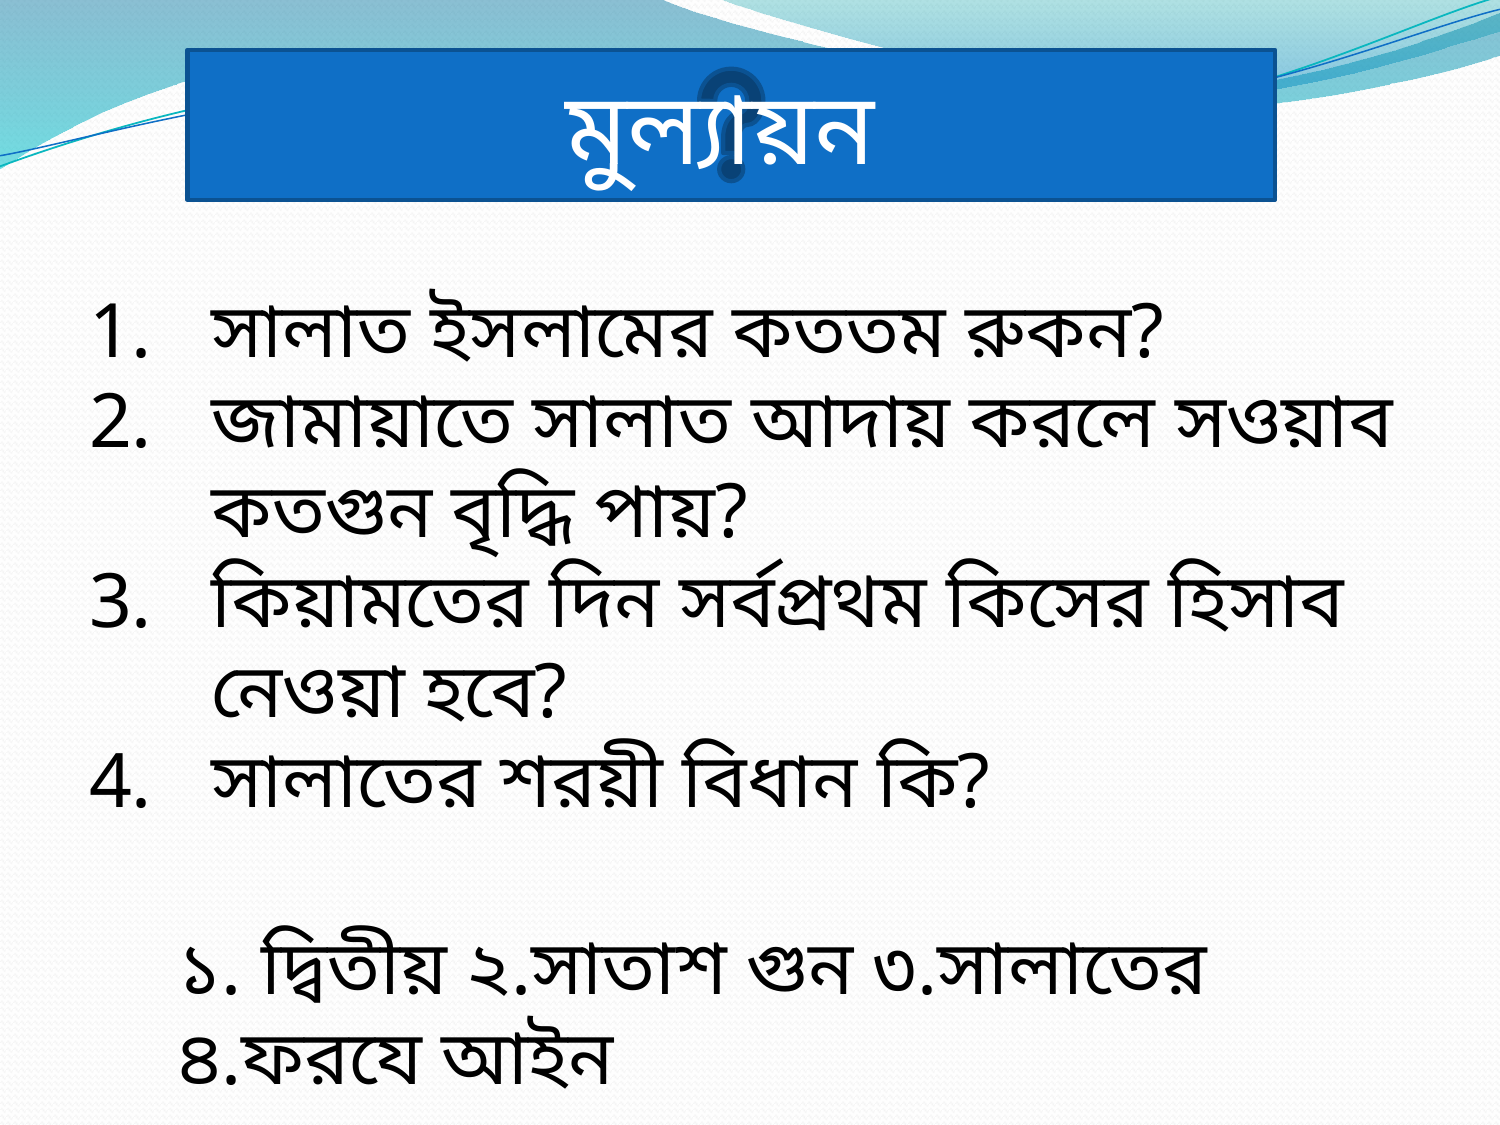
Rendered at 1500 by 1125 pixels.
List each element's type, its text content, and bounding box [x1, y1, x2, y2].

text_box মুল্যায়ন [185, 48, 1277, 202]
text_box সালাত ইসলামের কততম রুকন? জামায়াতে সালাত আদায় করলে সওয়াব কতগুন বৃদ্ধি পায়? কিয়ামতের দিন সর্বপ্রথম কিসের হিসাব নেওয়া হবে? সালাতের শরয়ী বিধান কি? [74, 274, 1413, 830]
text_box ১. দ্বিতীয় ২.সাতাশ গুন ৩.সালাতের ৪.ফরযে আইন [162, 912, 1400, 1108]
